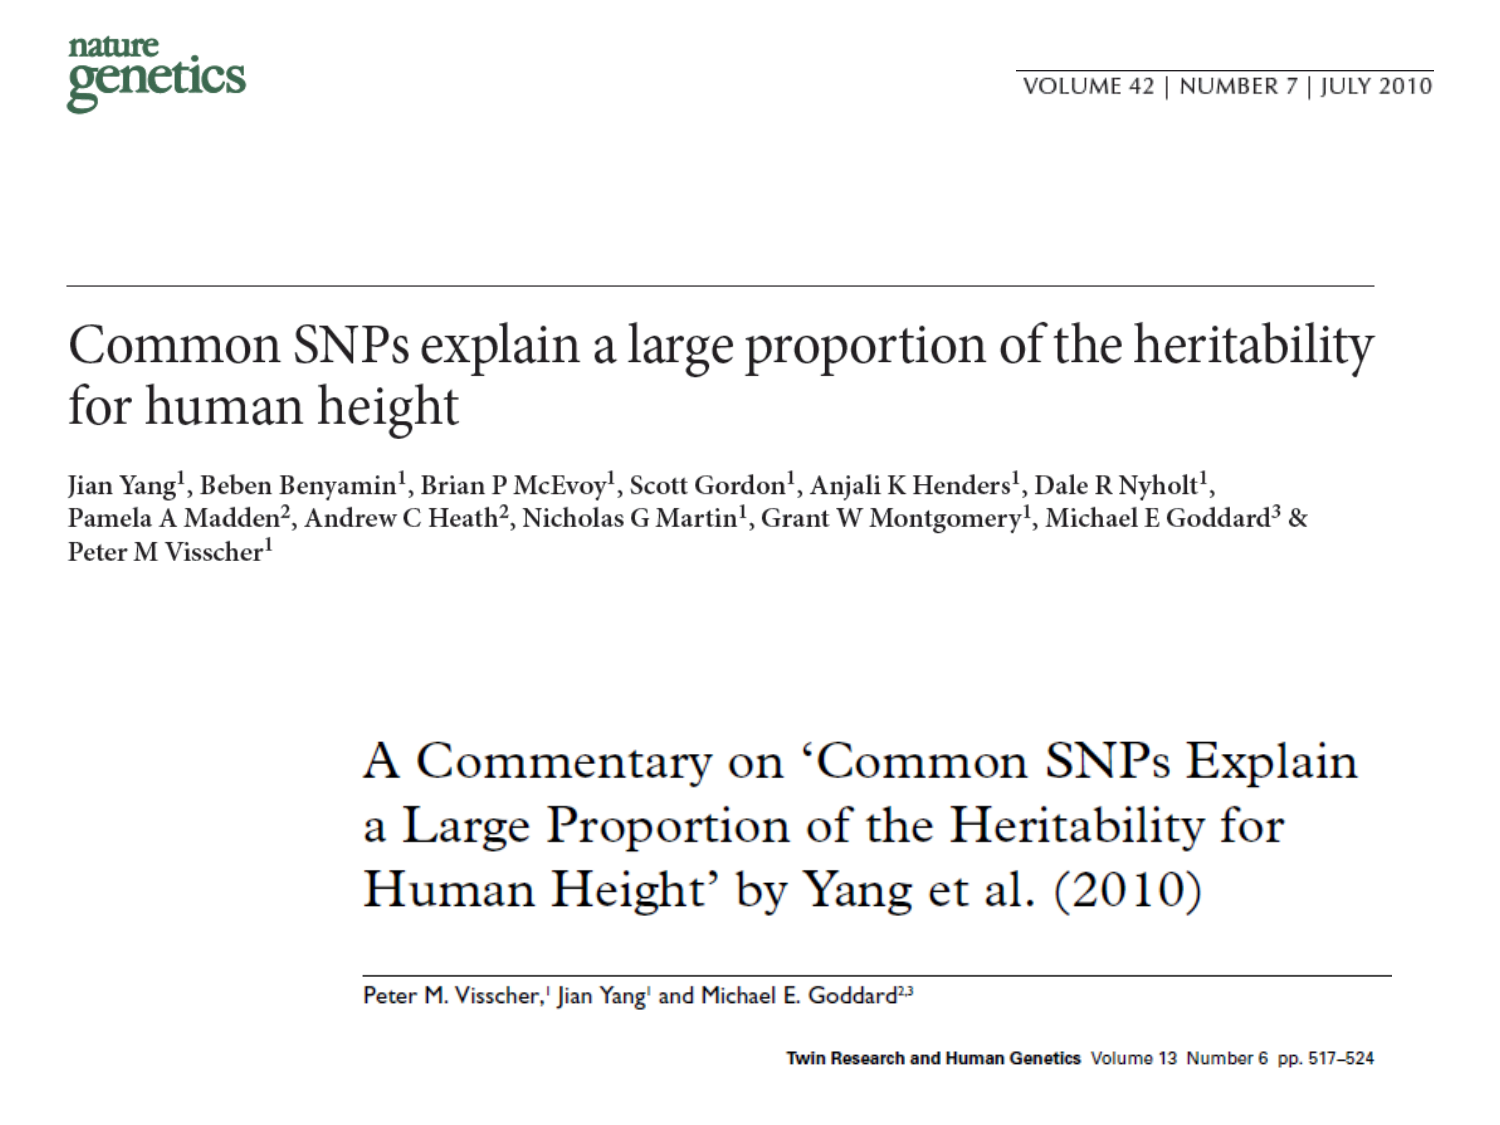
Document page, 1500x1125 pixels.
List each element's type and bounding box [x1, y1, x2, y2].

picture [341, 717, 1392, 1013]
picture [53, 28, 1434, 588]
picture [783, 1047, 1379, 1071]
